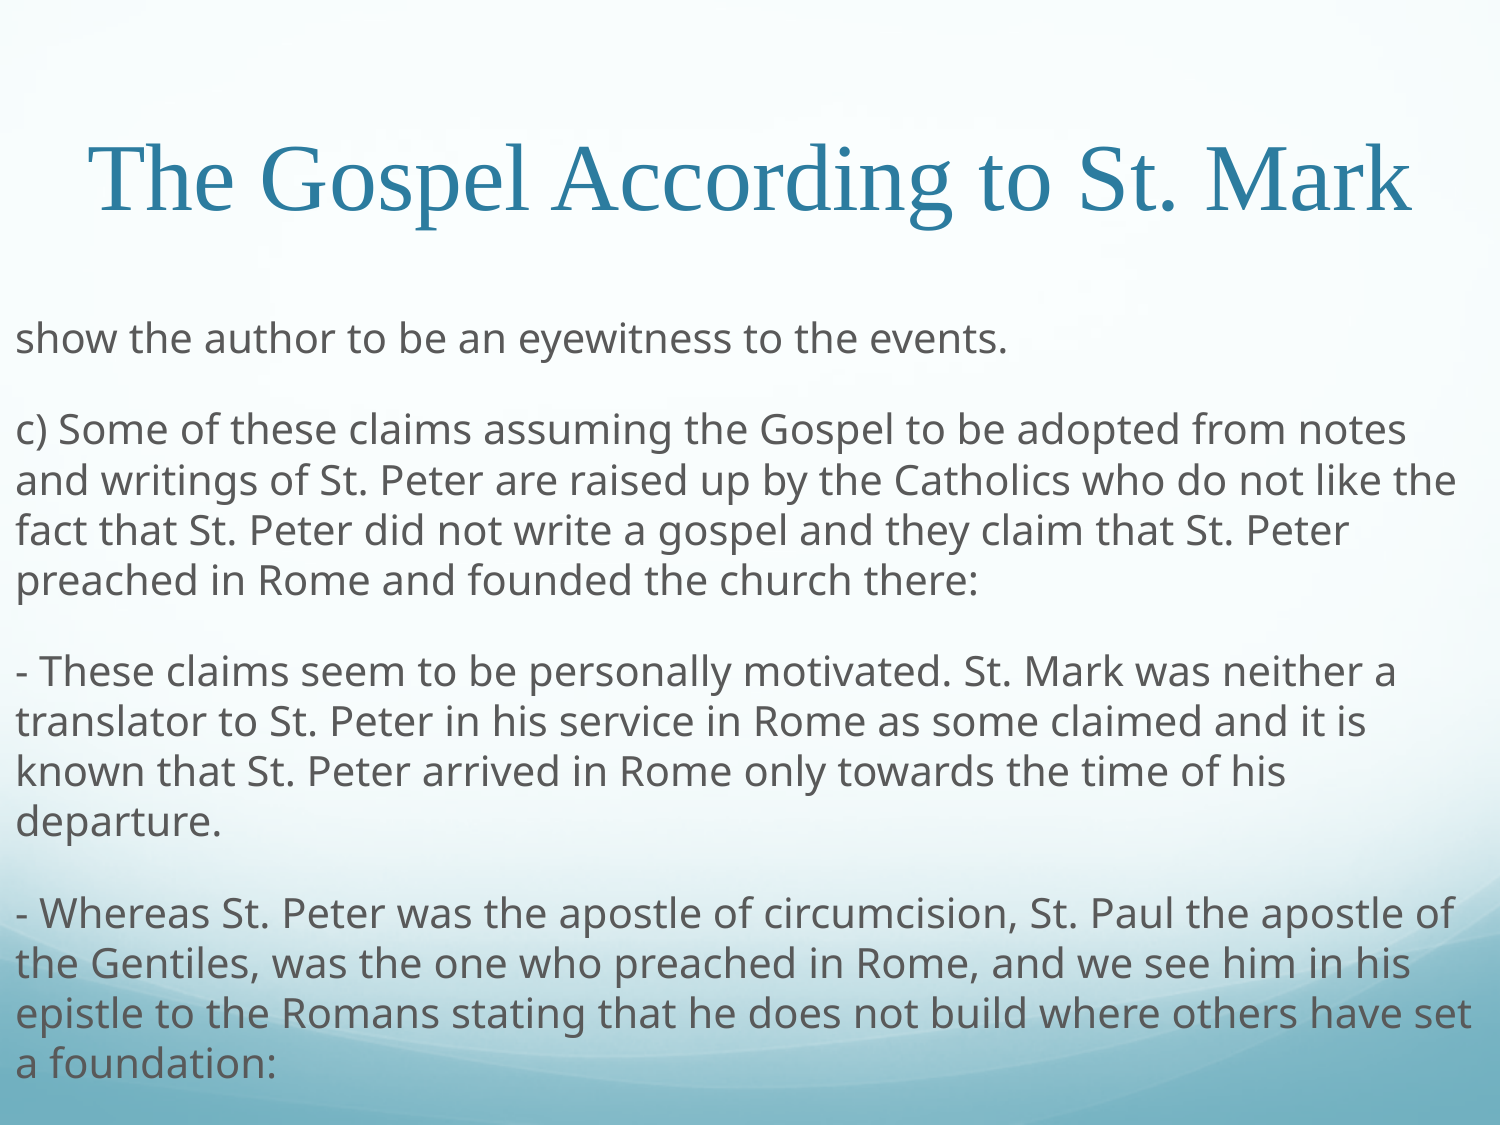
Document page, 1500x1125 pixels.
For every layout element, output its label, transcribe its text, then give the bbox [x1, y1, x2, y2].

title The Gospel According to St. Mark [67, 17, 1433, 238]
list show the author to be an eyewitness to the events. c) Some of these claims assuming the Gospel to be adopted from notes and writings of St. Peter are raised up by the Catholics who do not like the fact that St. Peter did not write a gospel and they claim that St. Peter preached in Rome and founded the church there: - These claims seem to be personally motivated. St. Mark was neither a translator to St. Peter in his service in Rome as some claimed and it is known that St. Peter arrived in Rome only towards the time of his departure. - Whereas St. Peter was the apostle of circumcision, St. Paul the apostle of the Gentiles, was the one who preached in Rome, and we see him in his epistle to the Romans stating that he does not build where others have set a foundation: [0, 304, 1500, 1125]
